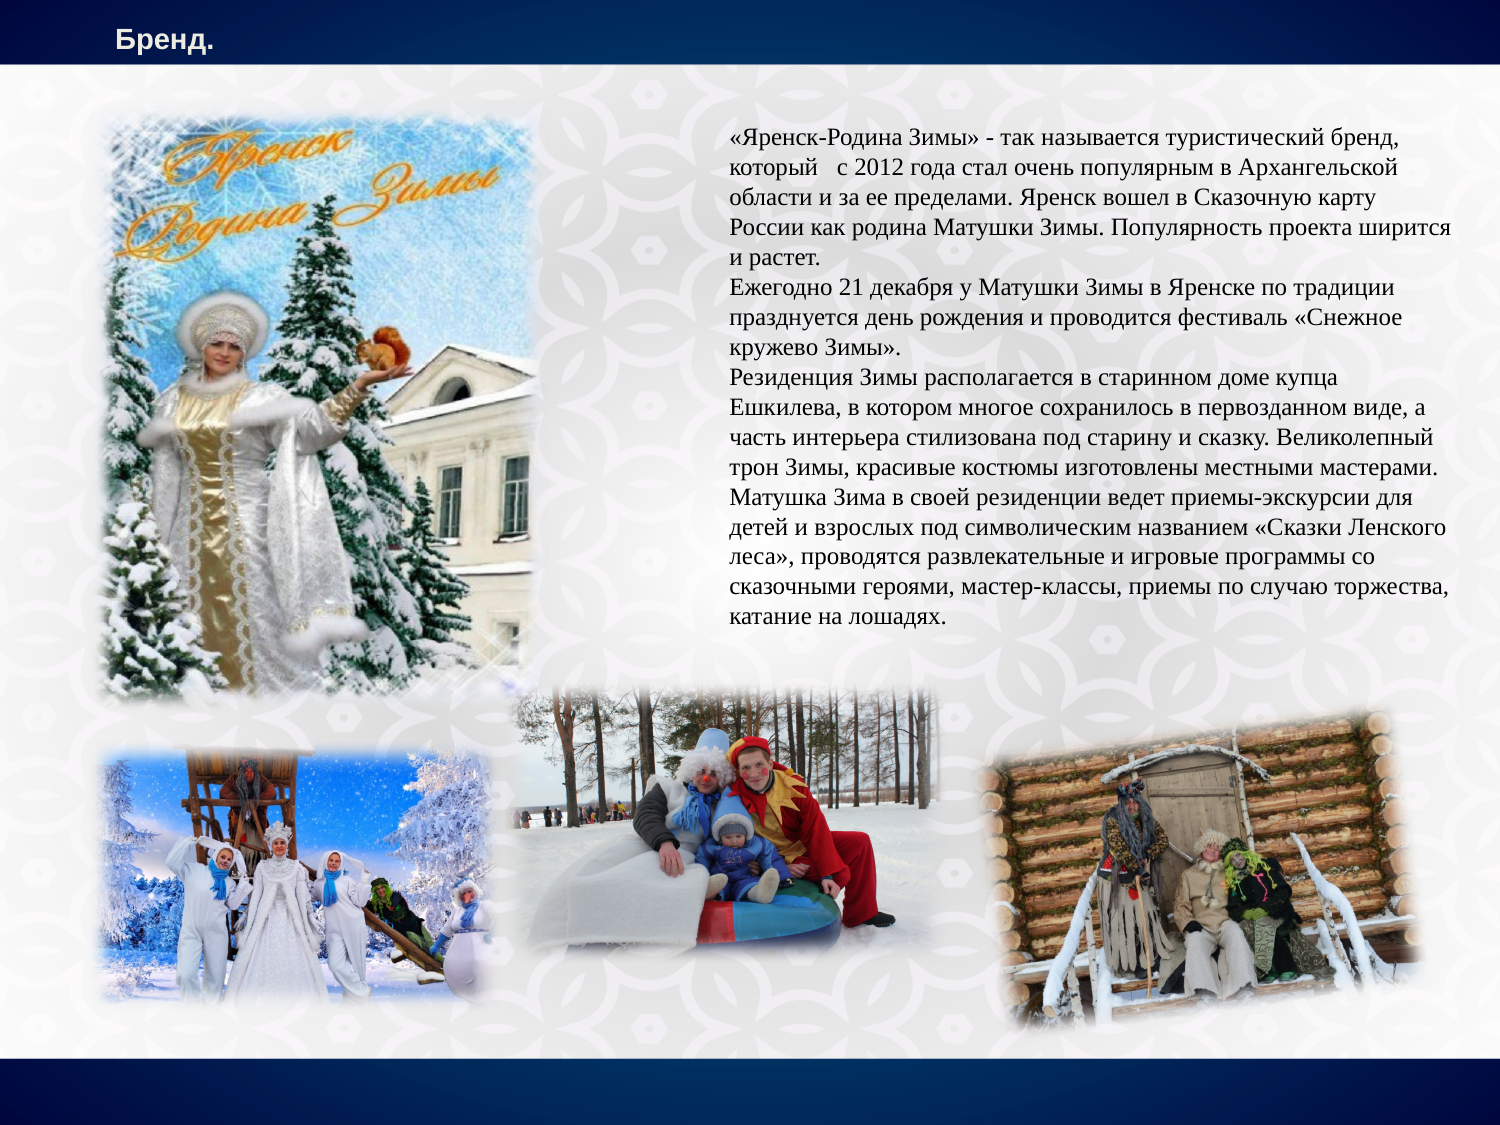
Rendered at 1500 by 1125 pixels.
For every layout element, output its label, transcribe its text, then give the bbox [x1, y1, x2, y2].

picture [0, 0, 1500, 1125]
text_box Бренд. [100, 12, 361, 63]
text_box «Яренск-Родина Зимы» - так называется туристический бренд, который с 2012 года стал очень популярным в Архангельской области и за ее пределами. Яренск вошел в Сказочную карту России как родина Матушки Зимы. Популярность проекта ширится и растет. Ежегодно 21 декабря у Матушки Зимы в Яренске по традиции празднуется день рождения и проводится фестиваль «Снежное кружево Зимы». Резиденция Зимы располагается в старинном доме купца Ешкилева, в котором многое сохранилось в первозданном виде, а часть интерьера стилизована под старину и сказку. Великолепный трон Зимы, красивые костюмы изготовлены местными мастерами. Матушка Зима в своей резиденции ведет приемы-экскурсии для детей и взрослых под символическим названием «Сказки Ленского леса», проводятся развлекательные и игровые программы со сказочными героями, мастер-классы, приемы по случаю торжества, катание на лошадях. [714, 113, 1471, 668]
